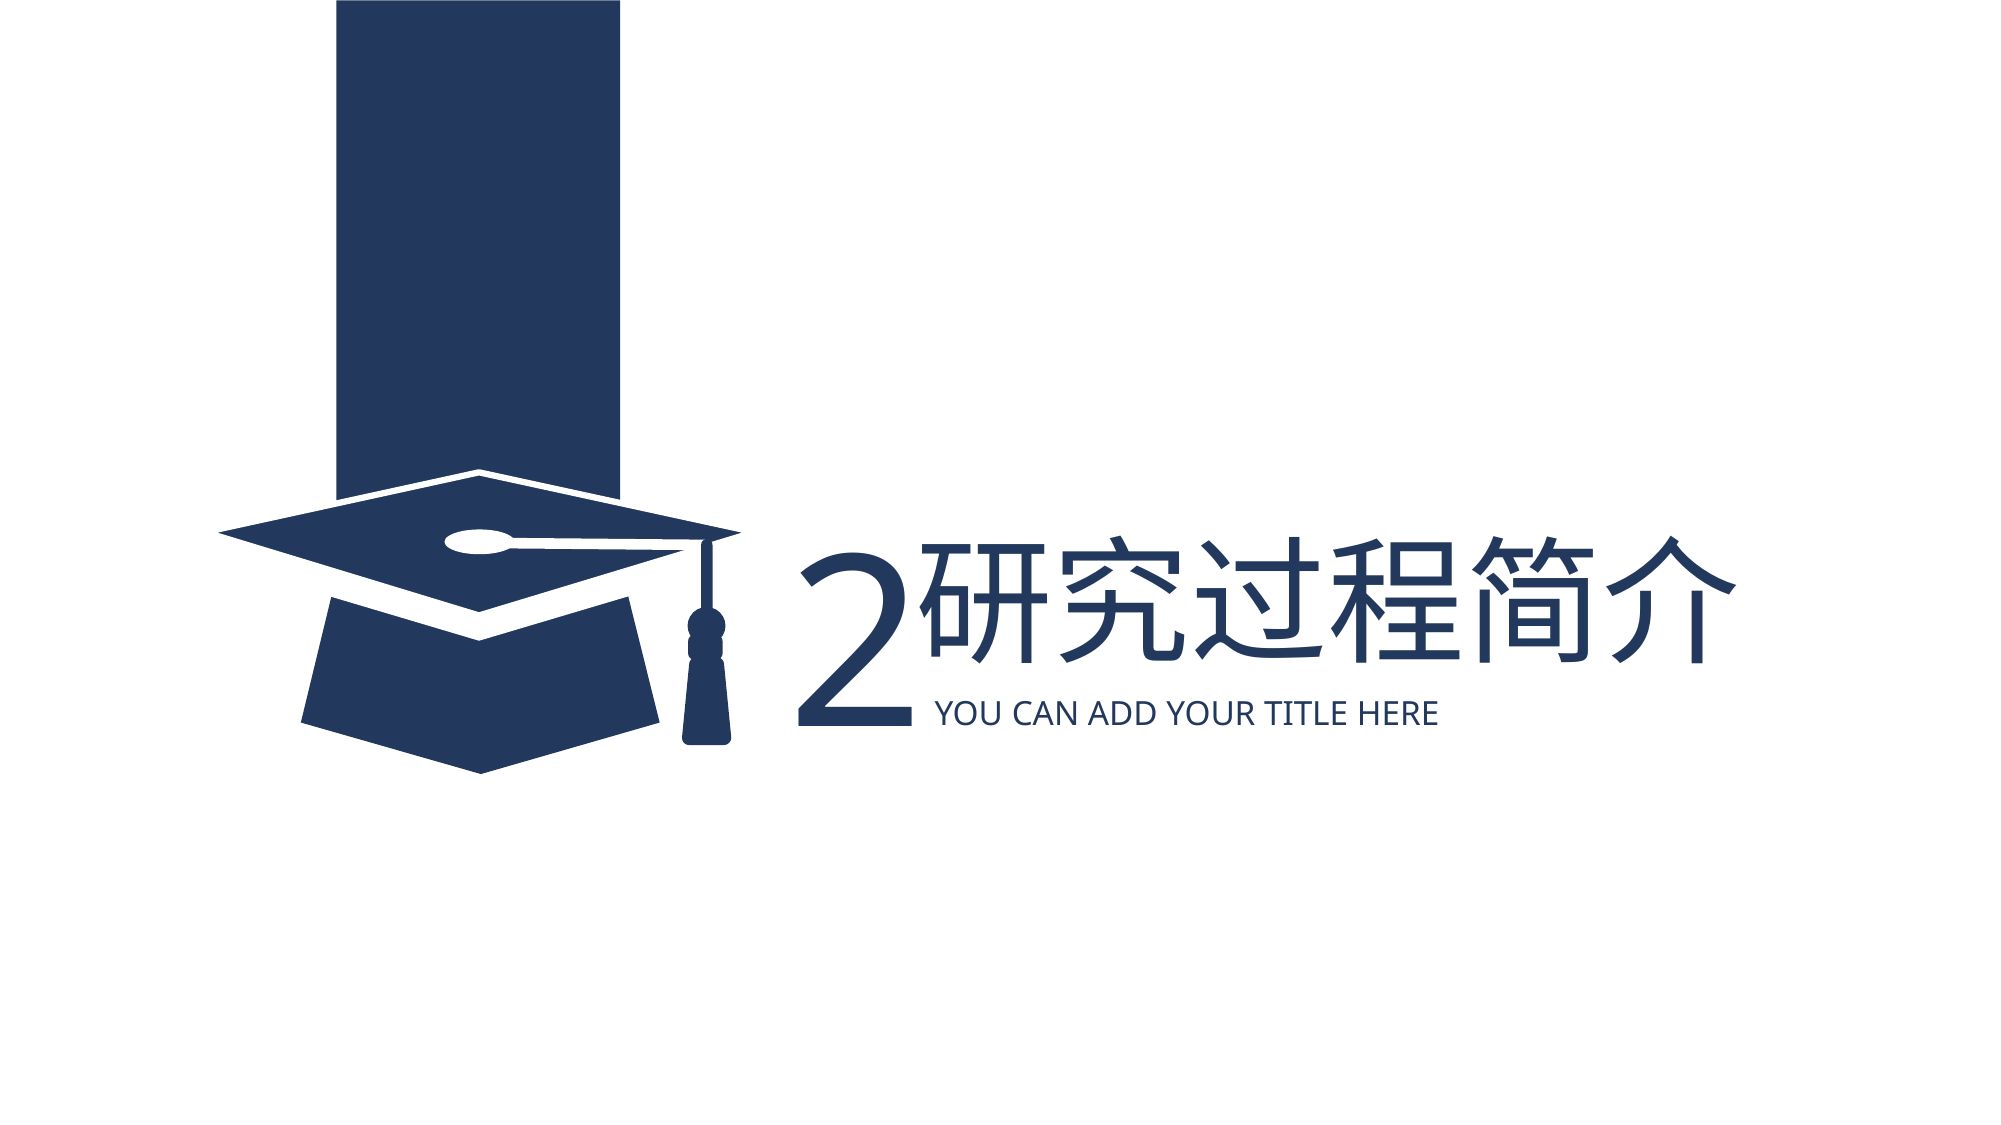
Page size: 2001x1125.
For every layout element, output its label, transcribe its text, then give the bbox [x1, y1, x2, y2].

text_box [203, 472, 755, 775]
text_box 研究过程简介 [900, 508, 1789, 688]
text_box 2 [772, 479, 939, 783]
text_box [335, 0, 621, 472]
text_box YOU CAN ADD YOUR TITLE HERE [919, 684, 1765, 740]
